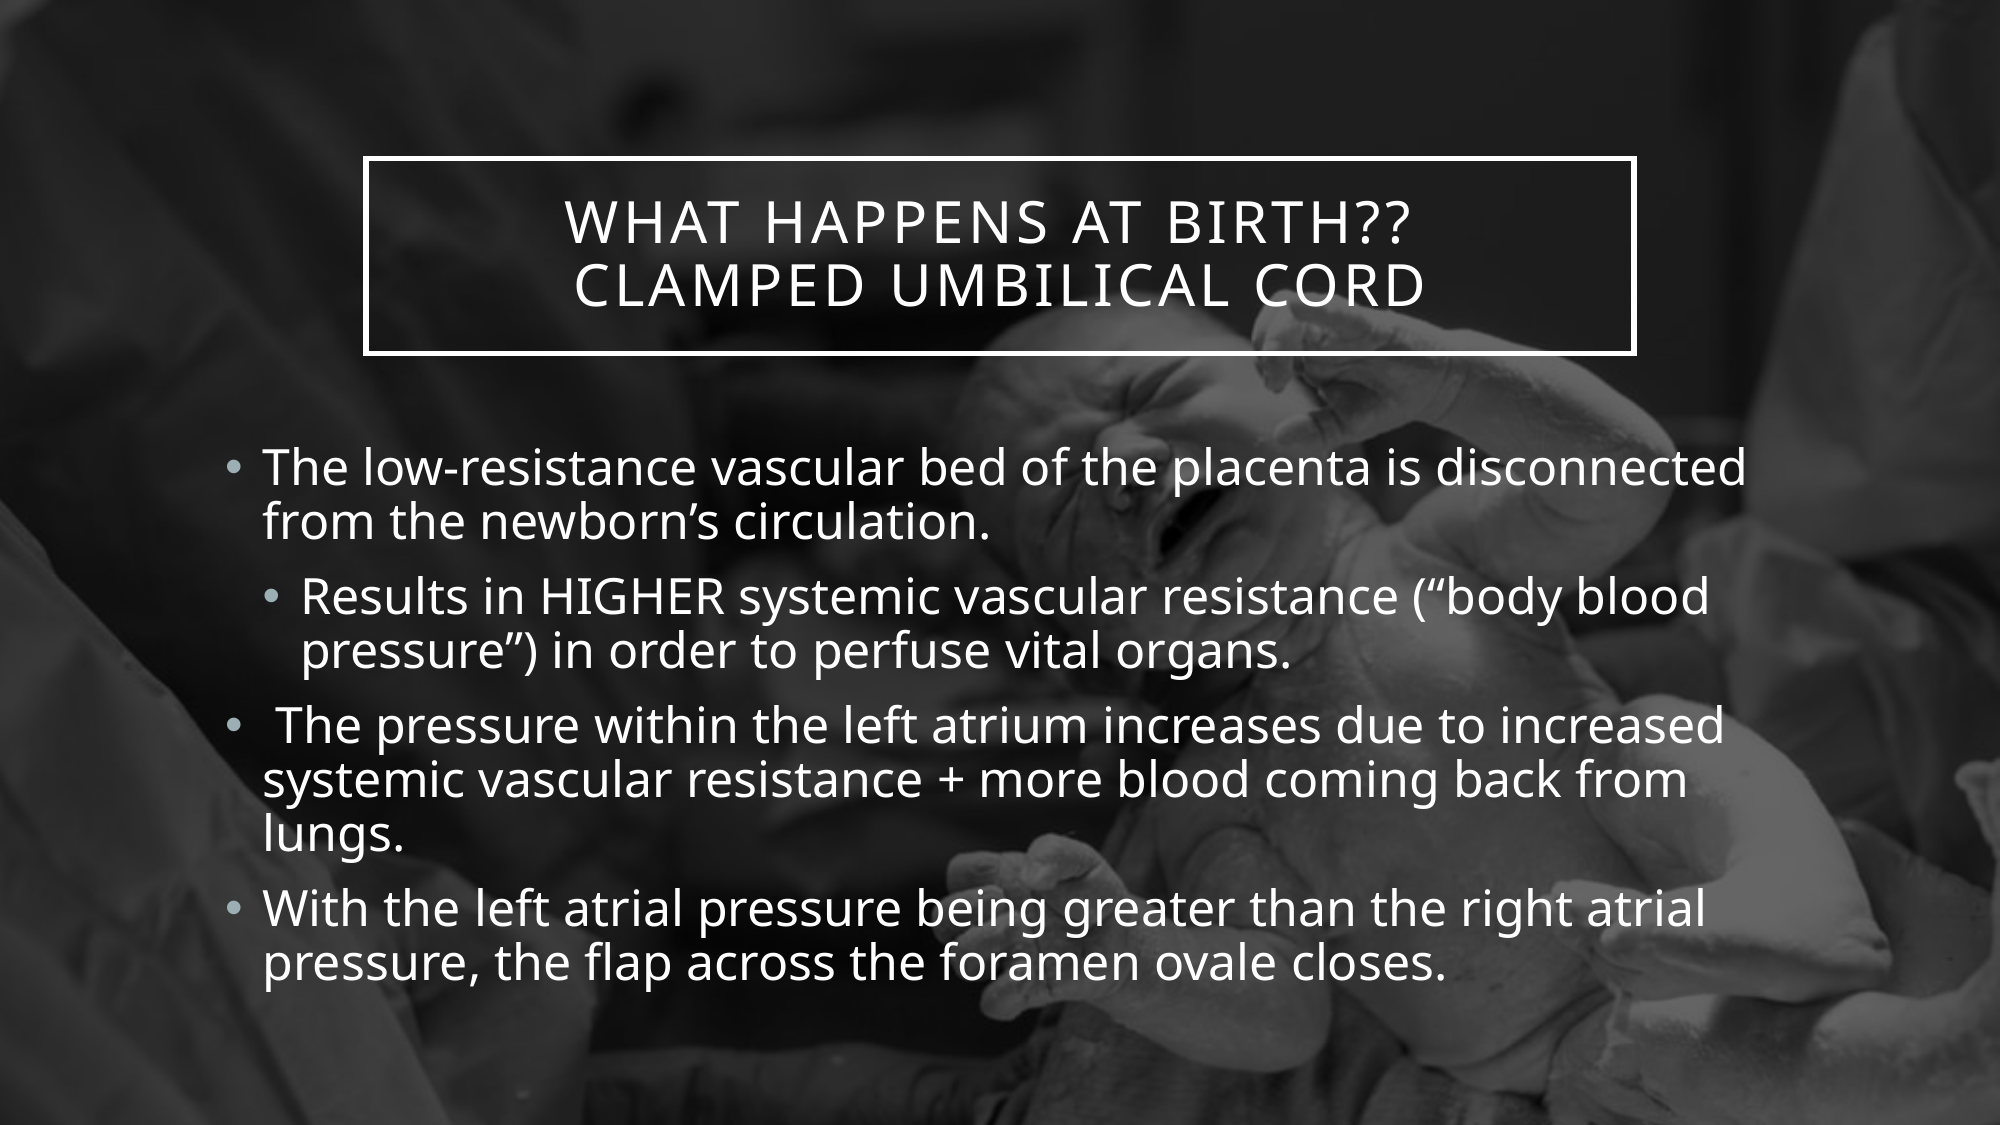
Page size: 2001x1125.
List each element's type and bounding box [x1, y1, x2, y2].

list [0, 0, 2000, 1125]
